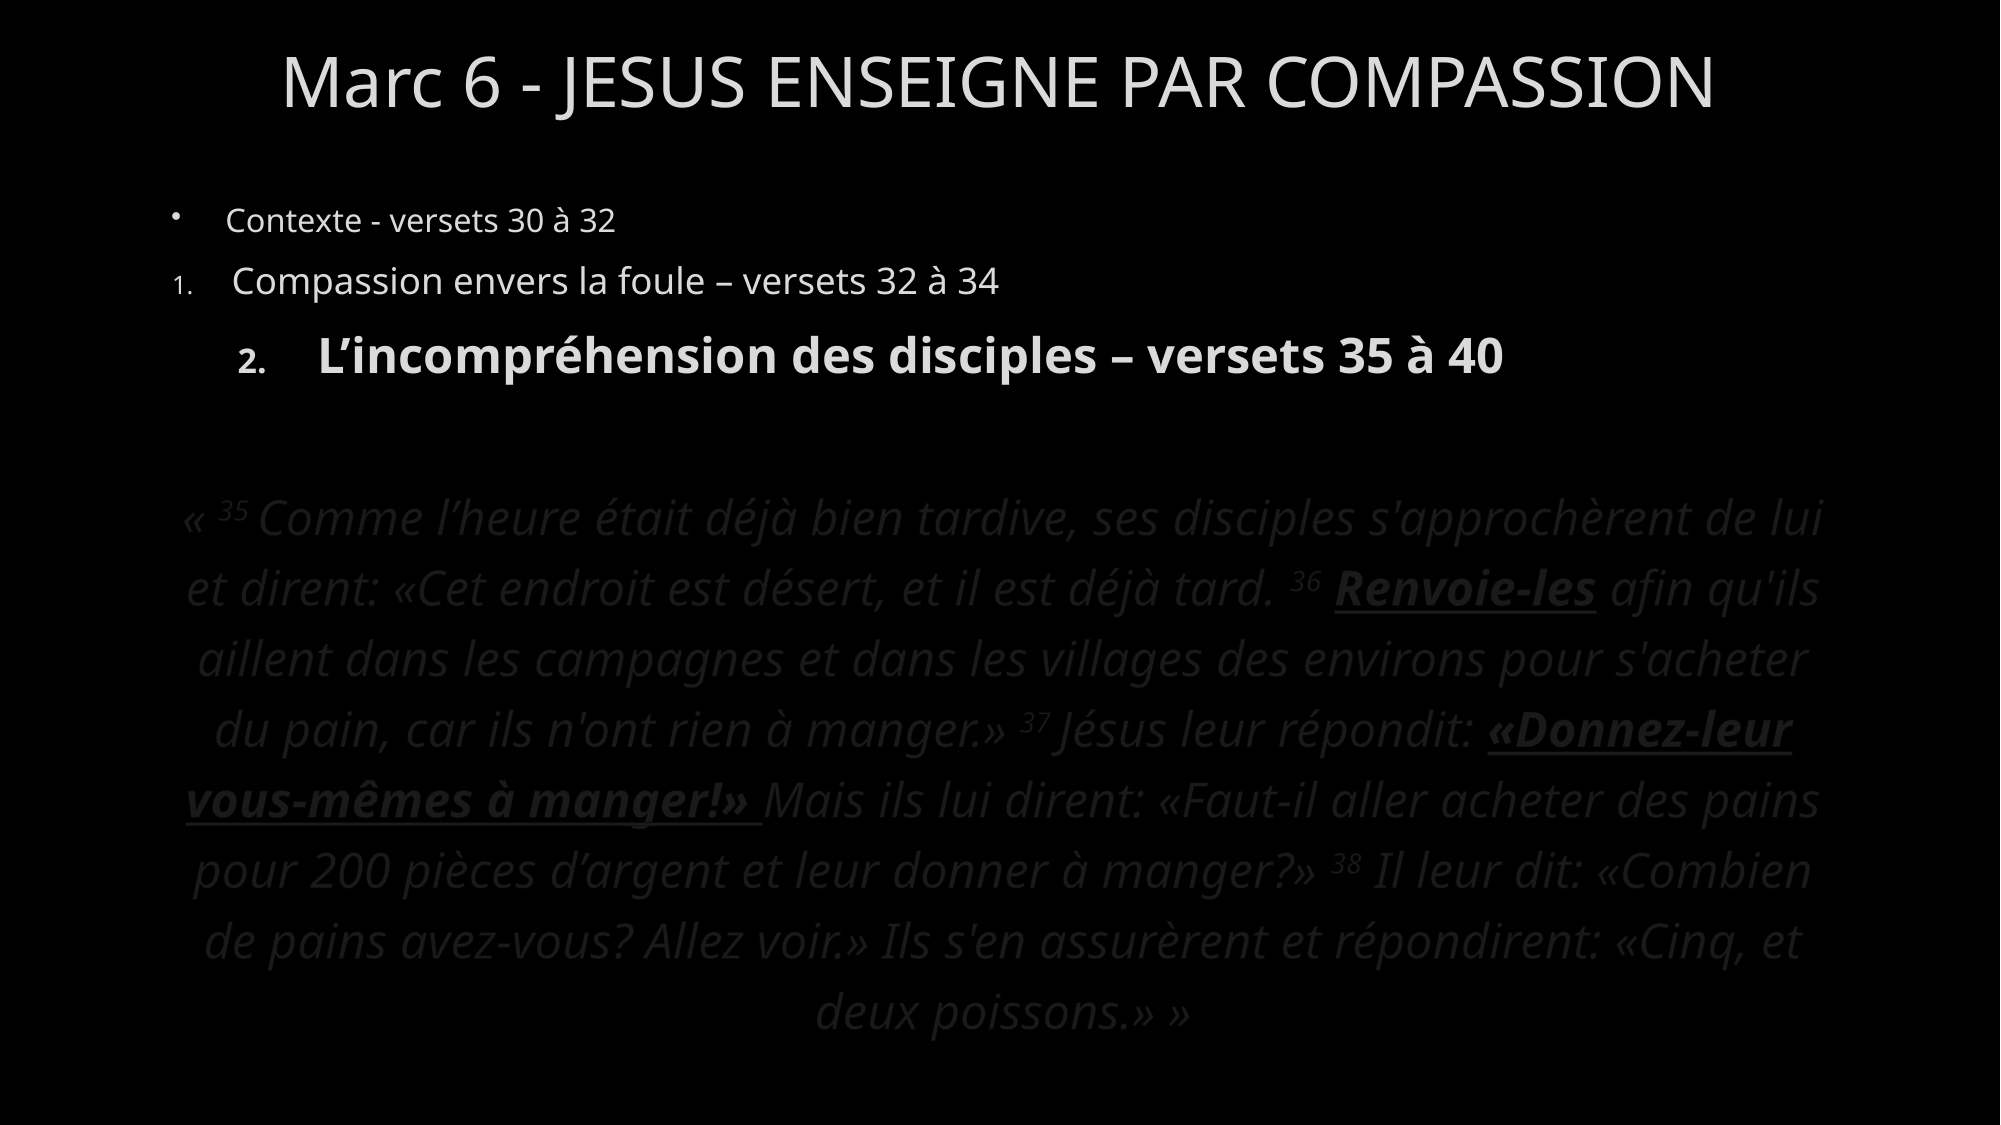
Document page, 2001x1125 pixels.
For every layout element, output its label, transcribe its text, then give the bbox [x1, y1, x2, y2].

text_box Marc 6 - JESUS ENSEIGNE PAR COMPASSION [150, 0, 1850, 160]
list Contexte - versets 30 à 32 Compassion envers la foule – versets 32 à 34 L’incompréhension des disciples – versets 35 à 40 « 35 Comme l’heure était déjà bien tardive, ses disciples s'approchèrent de lui et dirent: «Cet endroit est désert, et il est déjà tard. 36 Renvoie-les afin qu'ils aillent dans les campagnes et dans les villages des environs pour s'acheter du pain, car ils n'ont rien à manger.» 37 Jésus leur répondit: «Donnez-leur vous-mêmes à manger!» Mais ils lui dirent: «Faut-il aller acheter des pains pour 200 pièces d’argent et leur donner à manger?» 38 Il leur dit: «Combien de pains avez-vous? Allez voir.» Ils s'en assurèrent et répondirent: «Cinq, et deux poissons.» » [150, 192, 1850, 1054]
